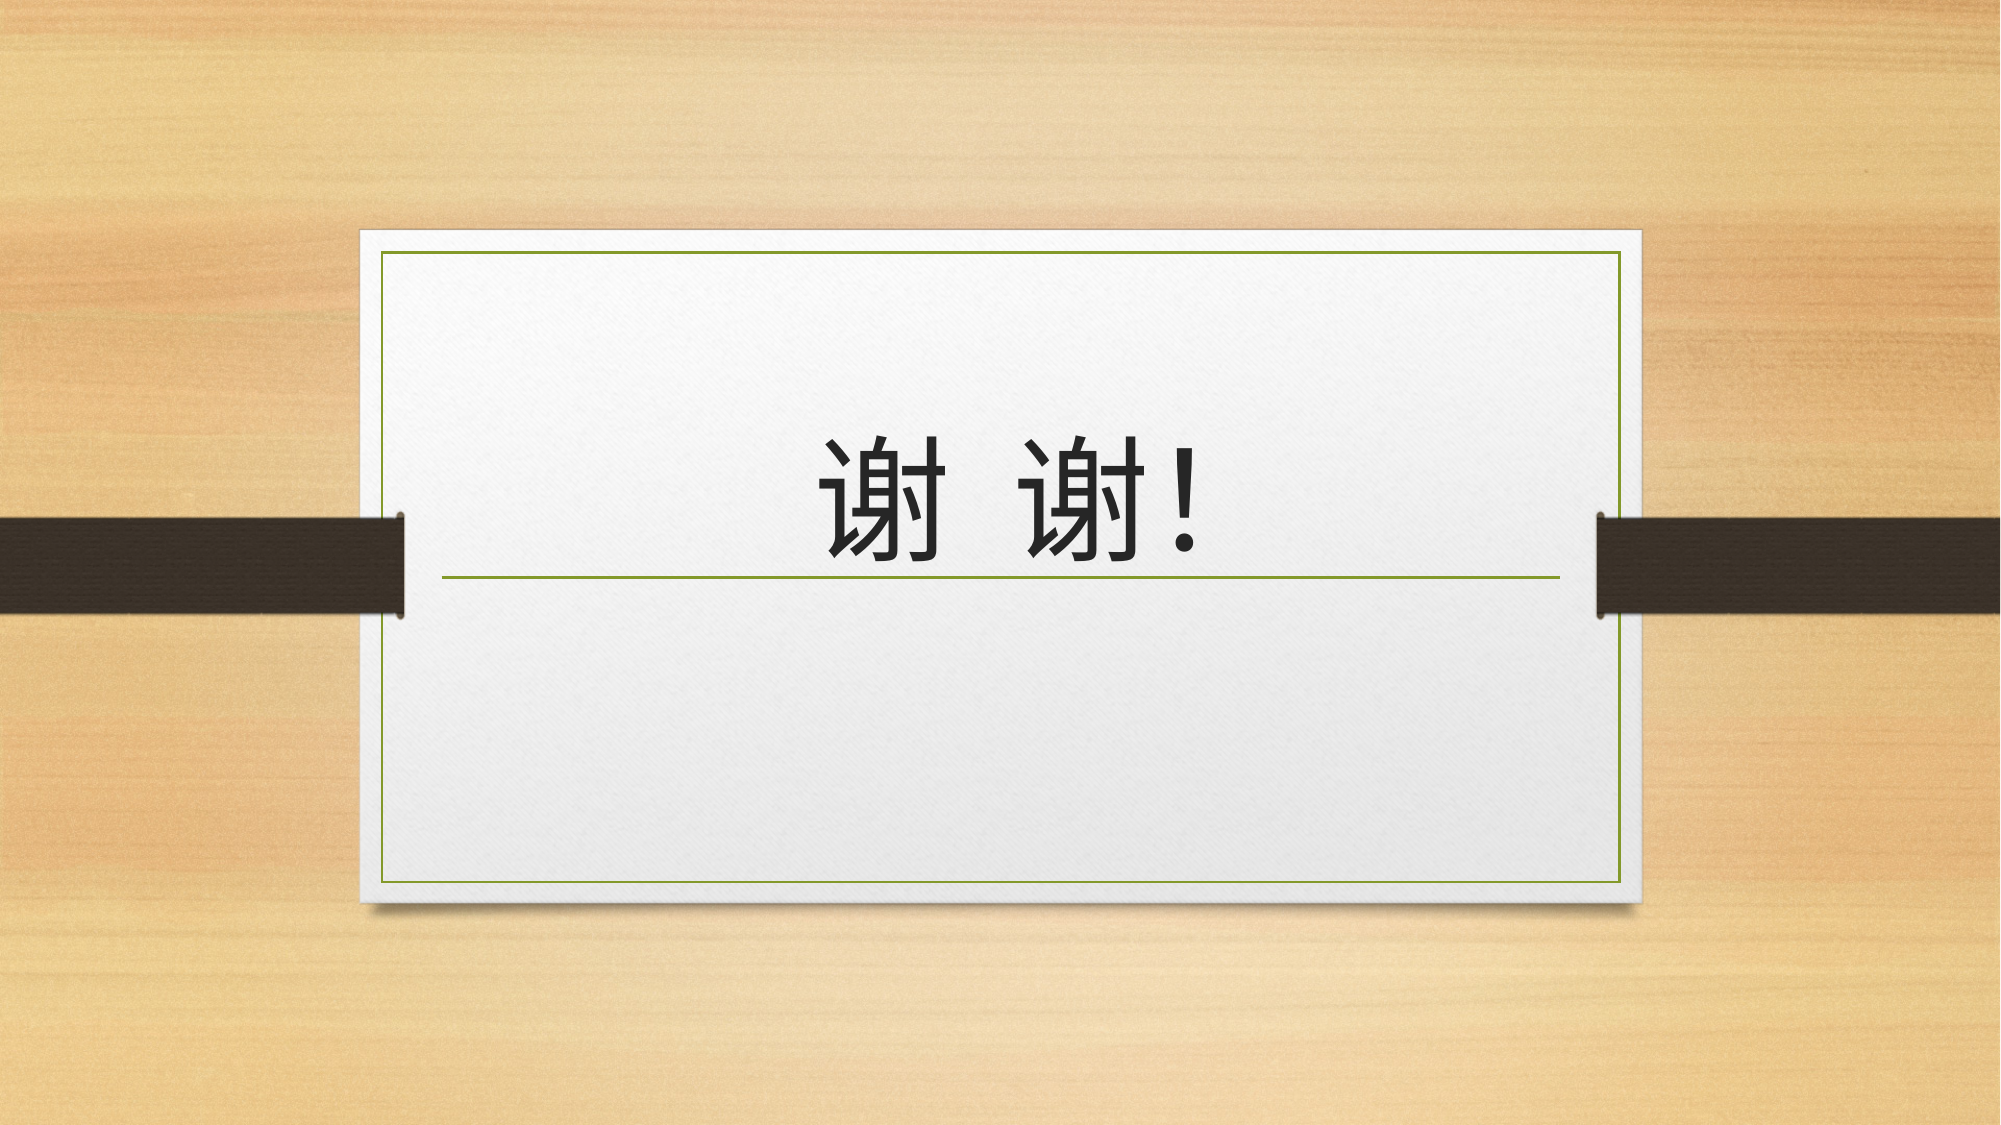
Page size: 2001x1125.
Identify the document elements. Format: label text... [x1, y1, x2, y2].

title 谢 谢！ [444, 338, 1563, 587]
picture [0, 0, 2001, 1125]
